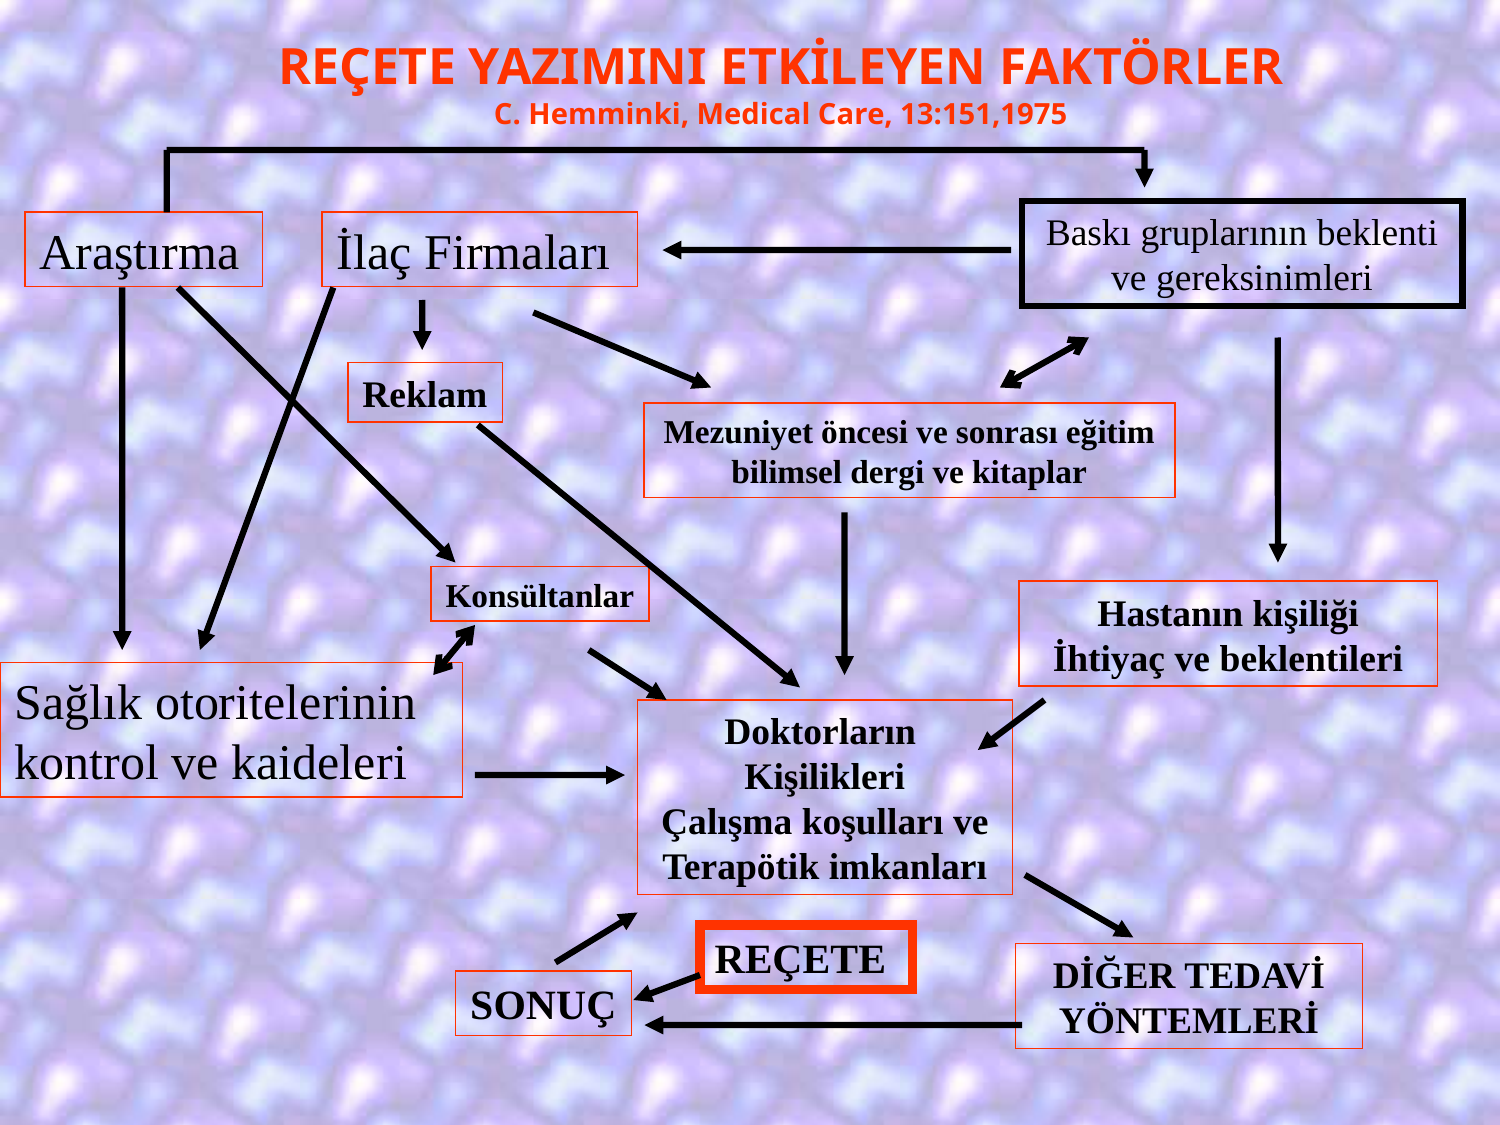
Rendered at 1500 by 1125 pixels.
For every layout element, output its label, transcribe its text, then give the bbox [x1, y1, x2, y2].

text_box [1138, 149, 1151, 188]
text_box [415, 299, 429, 350]
text_box [198, 287, 334, 650]
text_box REÇETE [699, 924, 913, 990]
text_box Konsültanlar [430, 566, 650, 621]
text_box [533, 312, 712, 389]
text_box Baskı gruplarının beklenti ve gereksinimleri [1022, 200, 1463, 306]
text_box REÇETE YAZIMINI ETKİLEYEN FAKTÖRLER C. Hemminki, Medical Care, 13:151,1975 [263, 27, 1299, 138]
text_box [433, 624, 475, 676]
text_box Sağlık otoritelerinin kontrol ve kaideleri [0, 662, 463, 798]
text_box [555, 912, 638, 963]
text_box [662, 243, 1012, 257]
text_box [292, 401, 456, 563]
text_box SONUÇ [455, 970, 632, 1036]
text_box Hastanın kişiliği İhtiyaç ve beklentileri [1019, 581, 1438, 686]
text_box Araştırma [24, 211, 263, 287]
text_box [838, 512, 851, 676]
text_box [477, 424, 800, 688]
text_box [1271, 337, 1285, 563]
text_box [977, 699, 1045, 751]
text_box [644, 1018, 1023, 1032]
picture [0, 0, 1500, 1125]
text_box Reklam [347, 362, 503, 423]
text_box İlaç Firmaları [322, 211, 638, 287]
text_box [633, 974, 701, 1002]
text_box [588, 649, 667, 700]
text_box [115, 287, 129, 650]
text_box [474, 768, 625, 782]
text_box DİĞER TEDAVİ YÖNTEMLERİ [1015, 943, 1363, 1049]
text_box Mezuniyet öncesi ve sonrası eğitim bilimsel dergi ve kitaplar [643, 403, 1175, 498]
text_box [1024, 874, 1134, 938]
text_box Doktorların Kişilikleri Çalışma koşulları ve Terapötik imkanları [637, 699, 1013, 895]
text_box [999, 337, 1089, 388]
